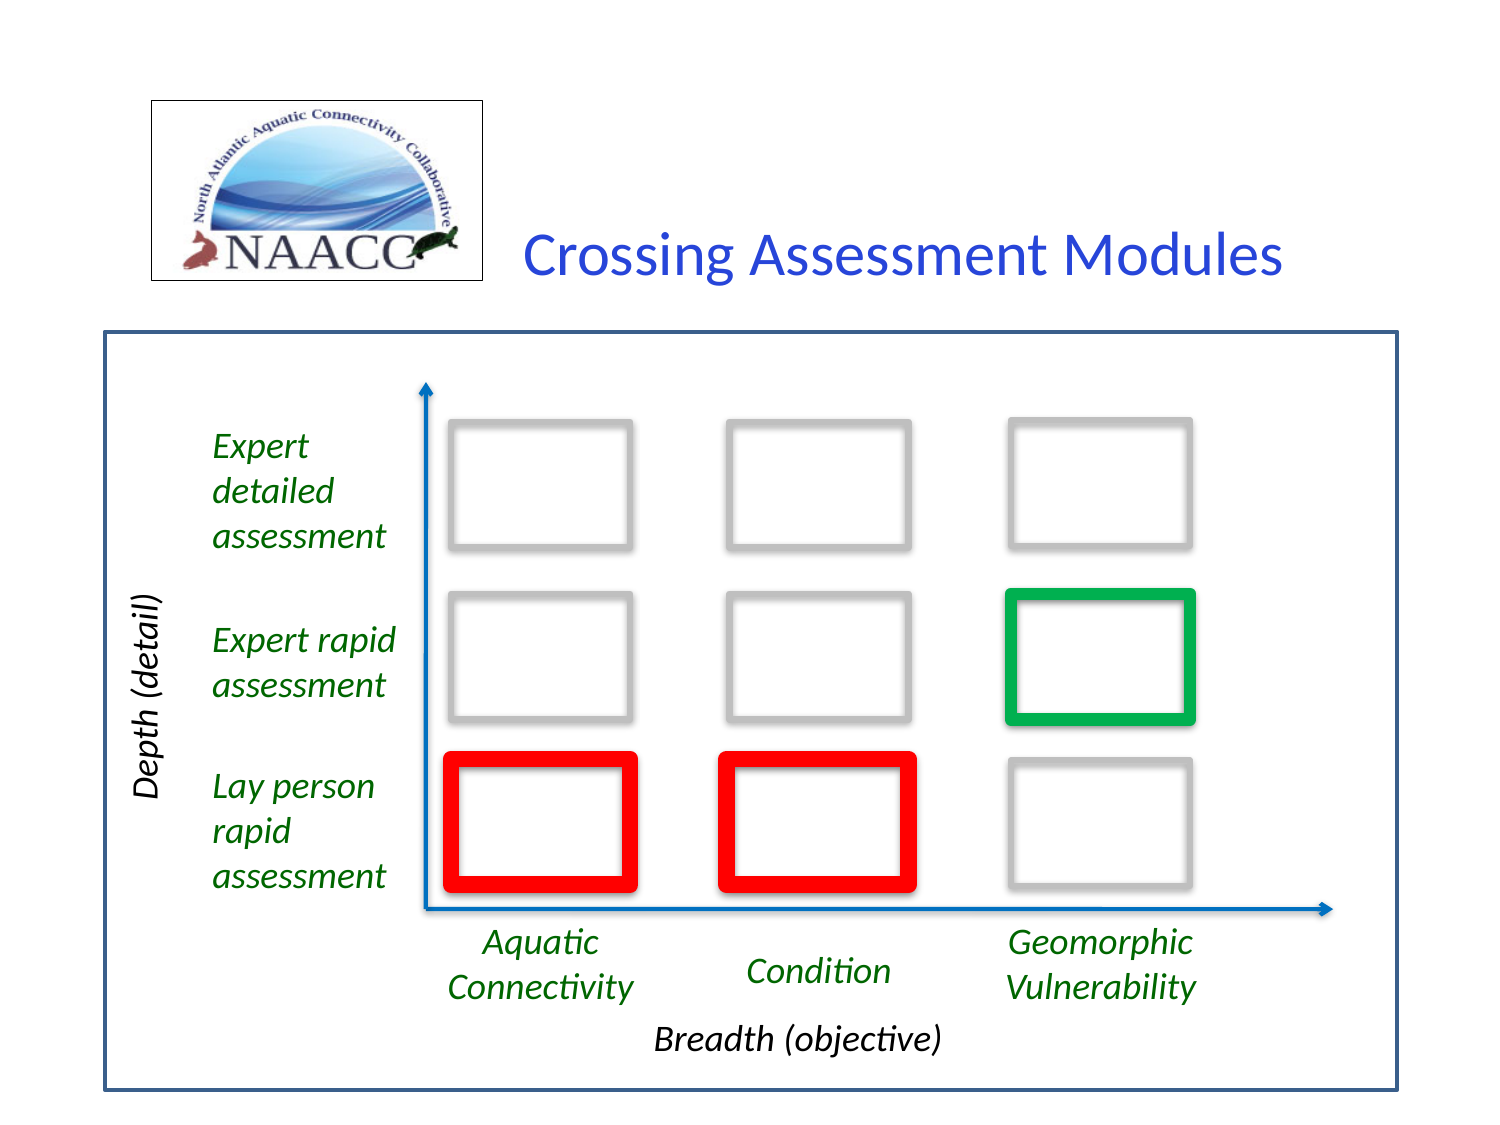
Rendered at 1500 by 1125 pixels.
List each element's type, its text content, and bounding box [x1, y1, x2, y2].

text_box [104, 331, 1398, 1125]
picture [151, 100, 482, 281]
text_box Crossing Assessment Modules [354, 206, 1454, 294]
